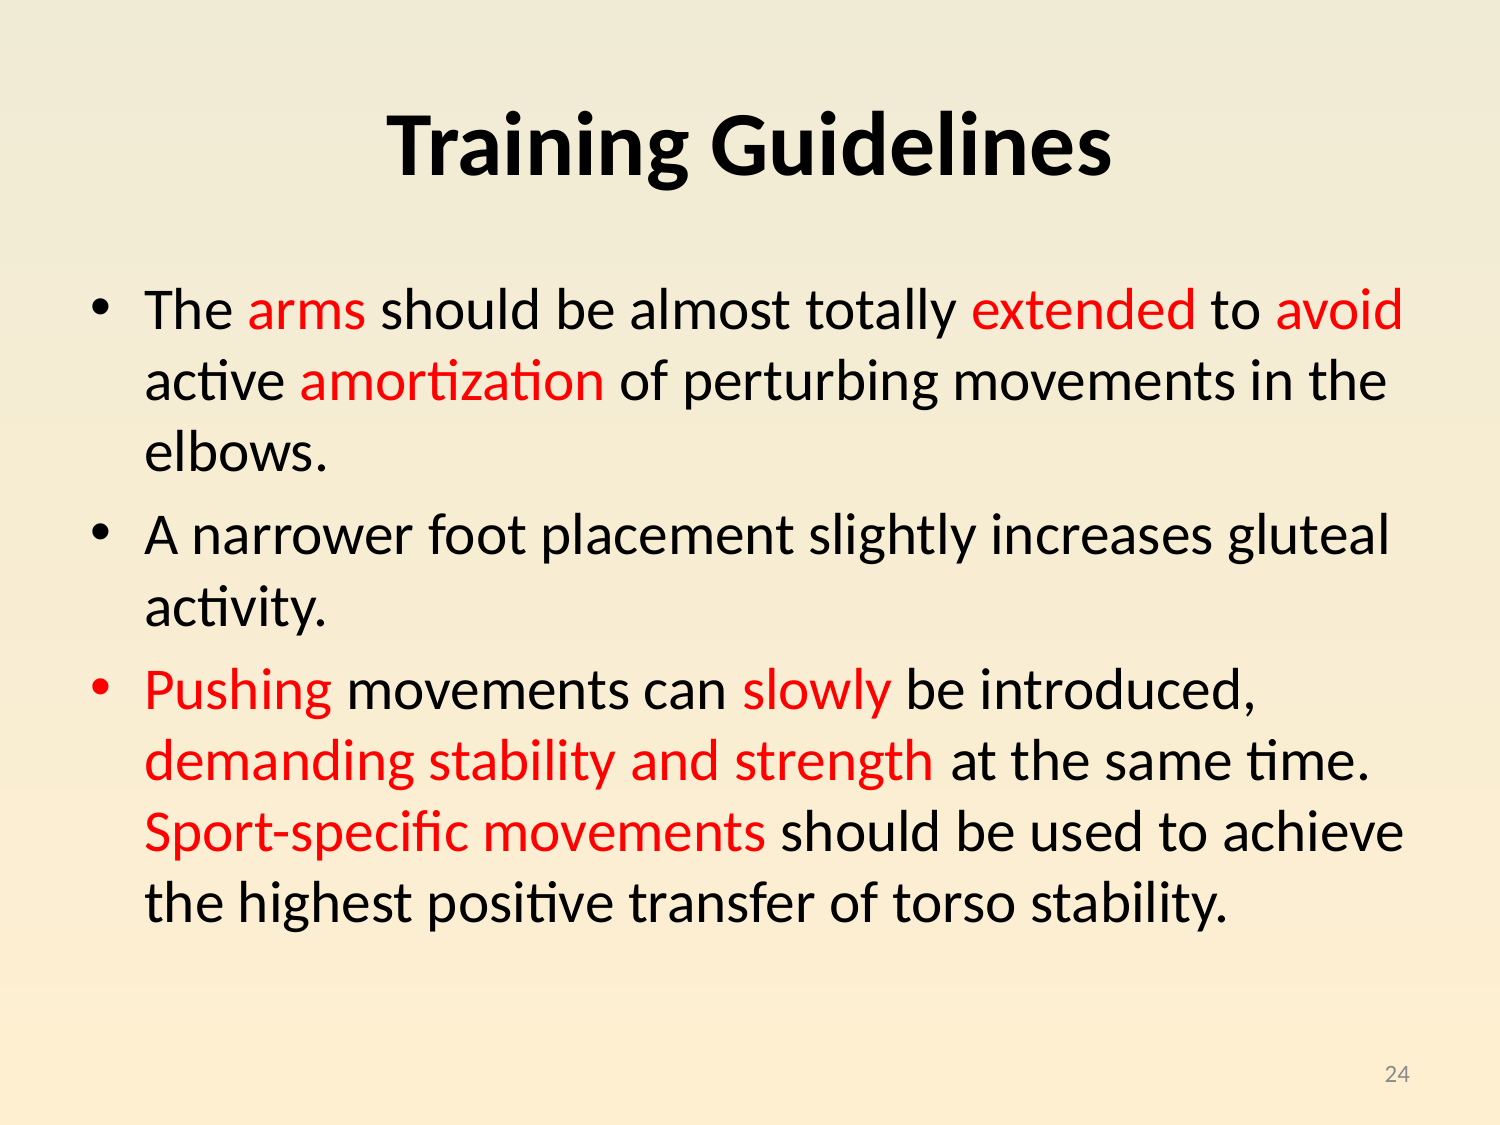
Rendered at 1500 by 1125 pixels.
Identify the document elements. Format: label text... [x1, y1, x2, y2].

title Training Guidelines [75, 45, 1425, 233]
list The arms should be almost totally extended to avoid active amortization of perturbing movements in the elbows. A narrower foot placement slightly increases gluteal activity. Pushing movements can slowly be introduced, demanding stability and strength at the same time. Sport-specific movements should be used to achieve the highest positive transfer of torso stability. [75, 262, 1425, 1005]
slide_number 24 [1074, 1042, 1425, 1103]
